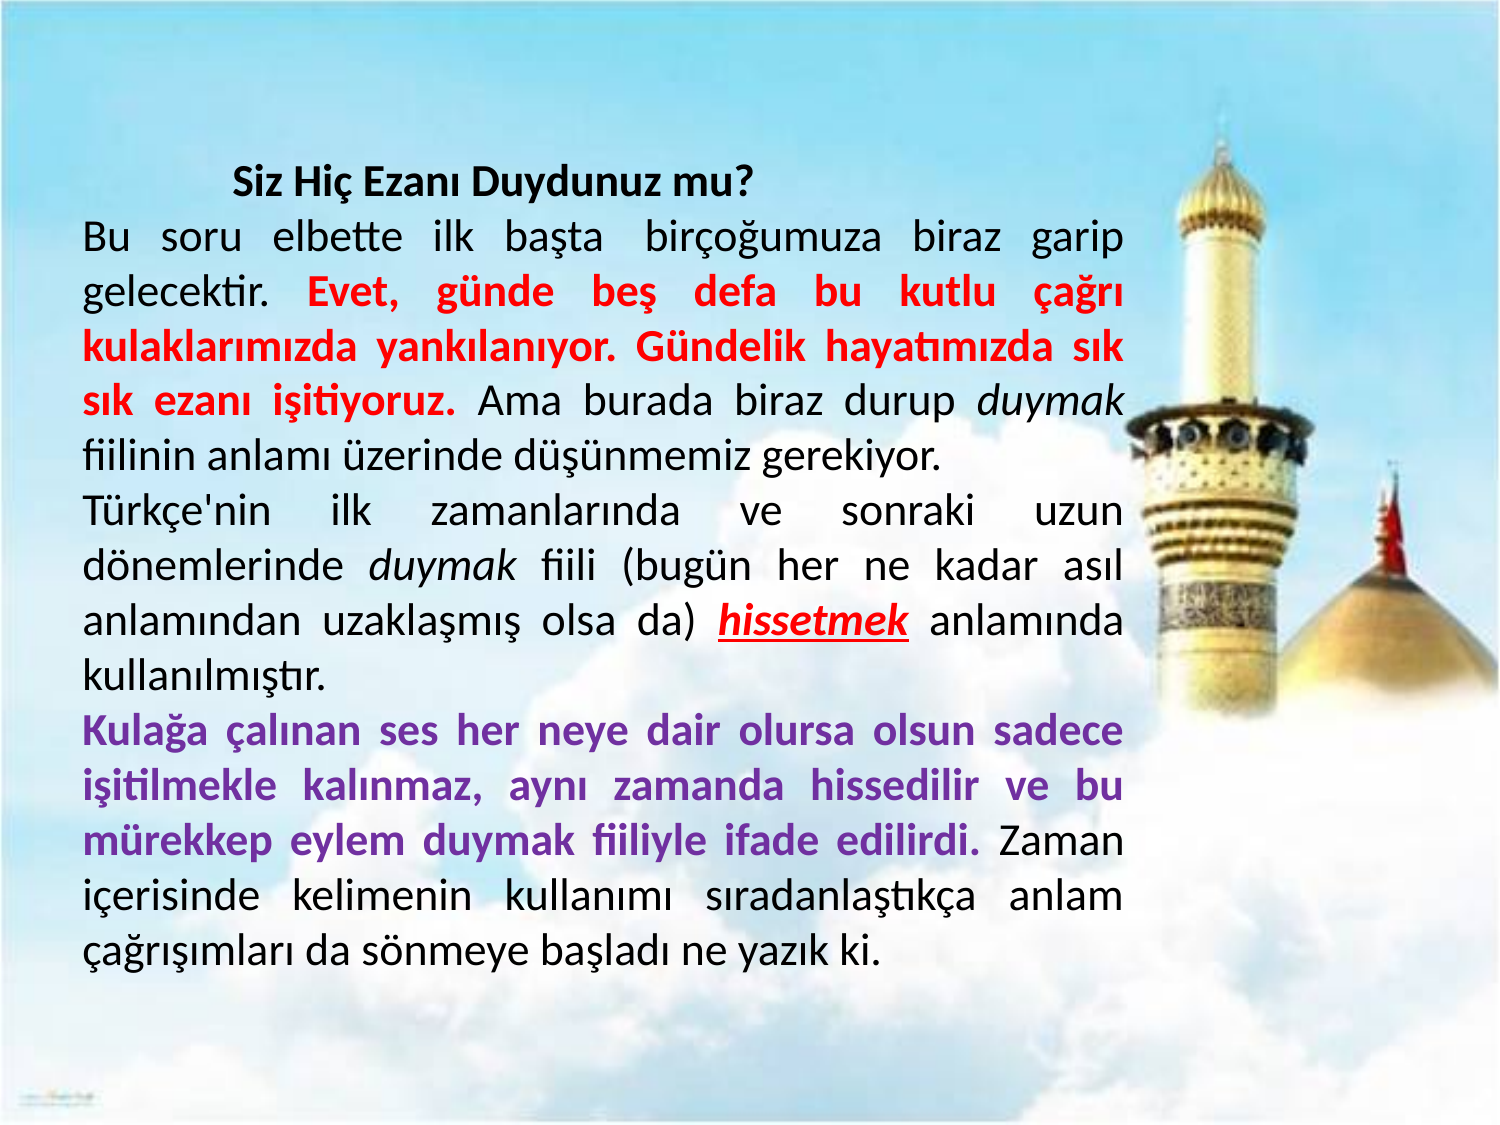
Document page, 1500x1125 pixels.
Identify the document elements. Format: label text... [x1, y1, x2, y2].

text_box Siz Hiç Ezanı Duydunuz mu? Bu soru elbette ilk başta birçoğumuza biraz garip gelecektir. Evet, günde beş defa bu kutlu çağrı kulaklarımızda yankılanıyor. Gündelik hayatımızda sık sık ezanı işitiyoruz. Ama burada biraz durup duymak fiilinin anlamı üzerinde düşünmemiz gerekiyor. Türkçe'nin ilk zamanlarında ve sonraki uzun dönemlerinde duymak fiili (bugün her ne kadar asıl anlamından uzaklaşmış olsa da) hissetmek anlamında kullanılmıştır. Kulağa çalınan ses her neye dair olursa olsun sadece işitilmekle kalınmaz, aynı zamanda hissedilir ve bu mürekkep eylem duymak fiiliyle ifade edilirdi. Zaman içerisinde kelimenin kullanımı sıradanlaştıkça anlam çağrışımları da sönmeye başladı ne yazık ki. [45, 45, 1162, 1080]
picture [0, 0, 1500, 1125]
